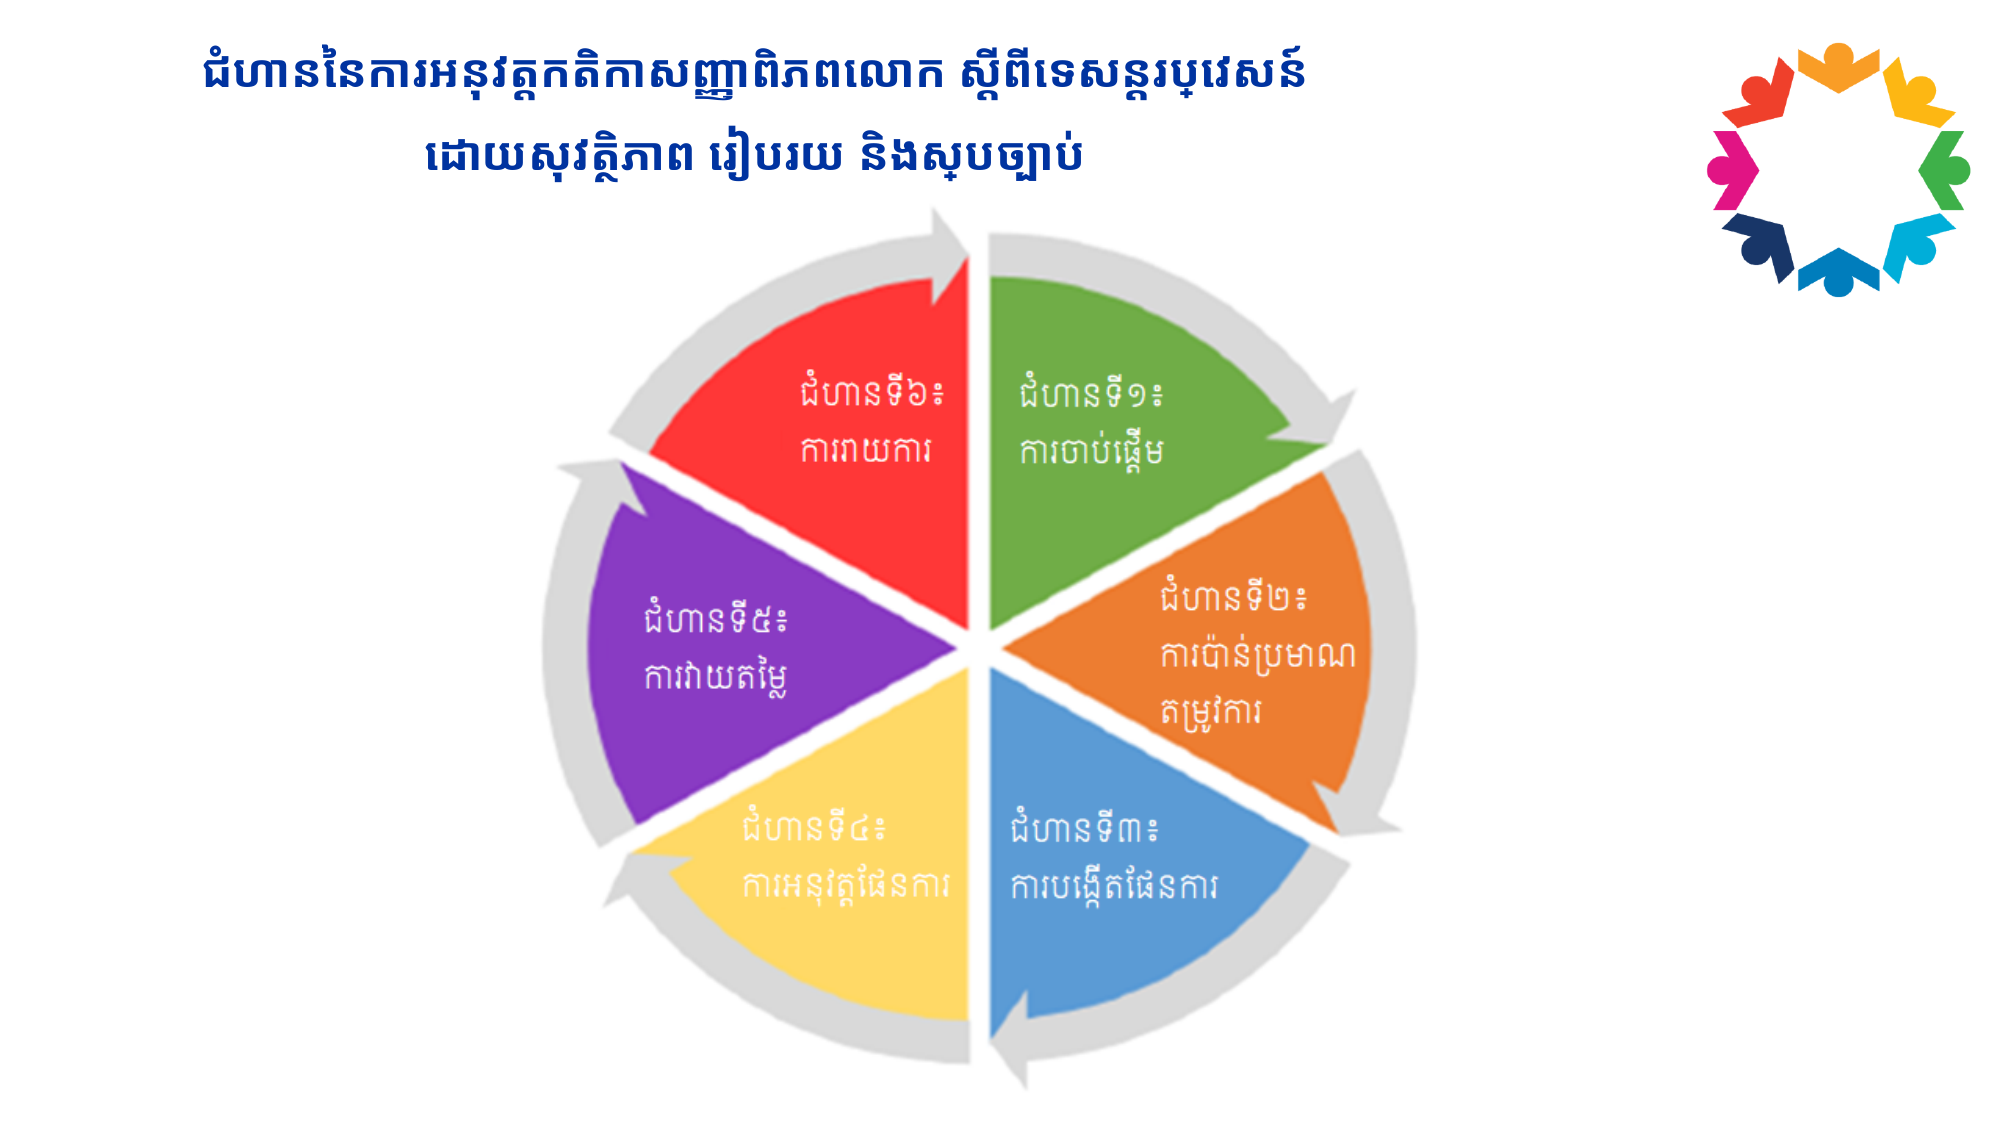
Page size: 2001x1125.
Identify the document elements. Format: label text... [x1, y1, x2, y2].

title ជំហាននៃការអនុវត្តកតិកាសញ្ញាពិភពលោក ស្តីពីទេសន្តរប្រវេសន៍ ដោយសុវត្ថិភាព រៀបរយ និងស្របច្បាប់ [53, 20, 1457, 174]
picture [507, 185, 1457, 1105]
picture [1696, 34, 1978, 312]
